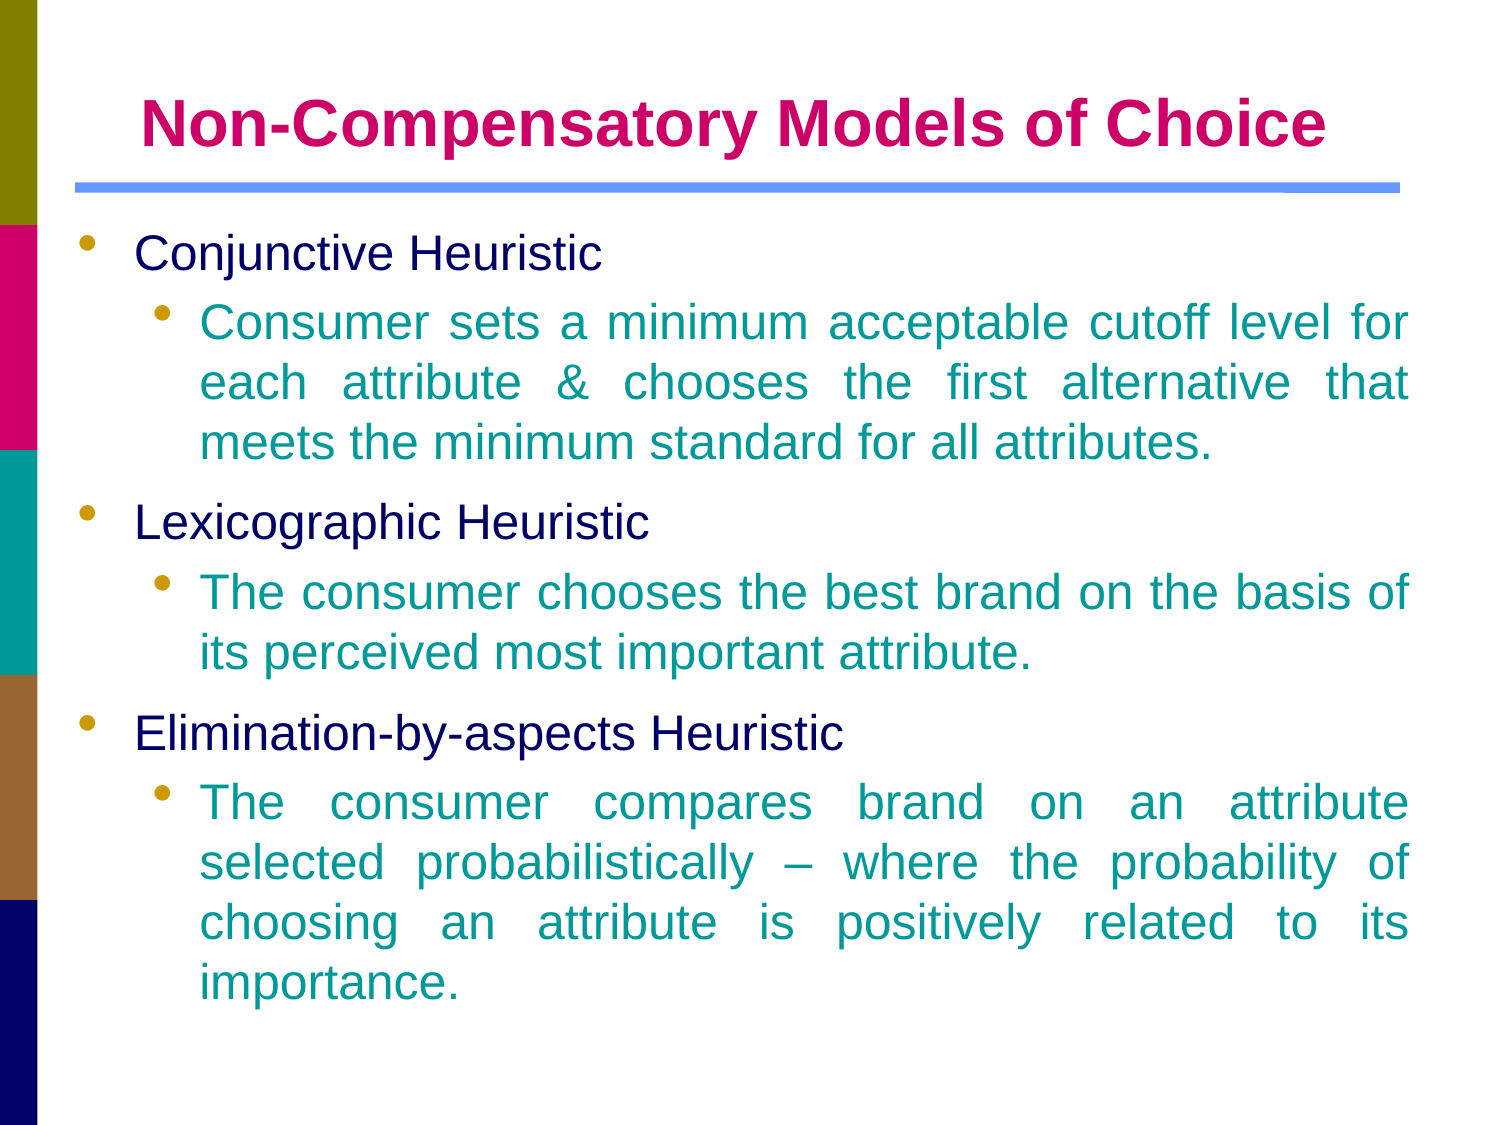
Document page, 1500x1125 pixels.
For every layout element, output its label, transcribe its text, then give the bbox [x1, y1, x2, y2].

title Non-Compensatory Models of Choice [124, 24, 1388, 168]
list Conjunctive Heuristic Consumer sets a minimum acceptable cutoff level for each attribute & chooses the first alternative that meets the minimum standard for all attributes. Lexicographic Heuristic The consumer chooses the best brand on the basis of its perceived most important attribute. Elimination-by-aspects Heuristic The consumer compares brand on an attribute selected probabilistically – where the probability of choosing an attribute is positively related to its importance. [62, 212, 1426, 1063]
